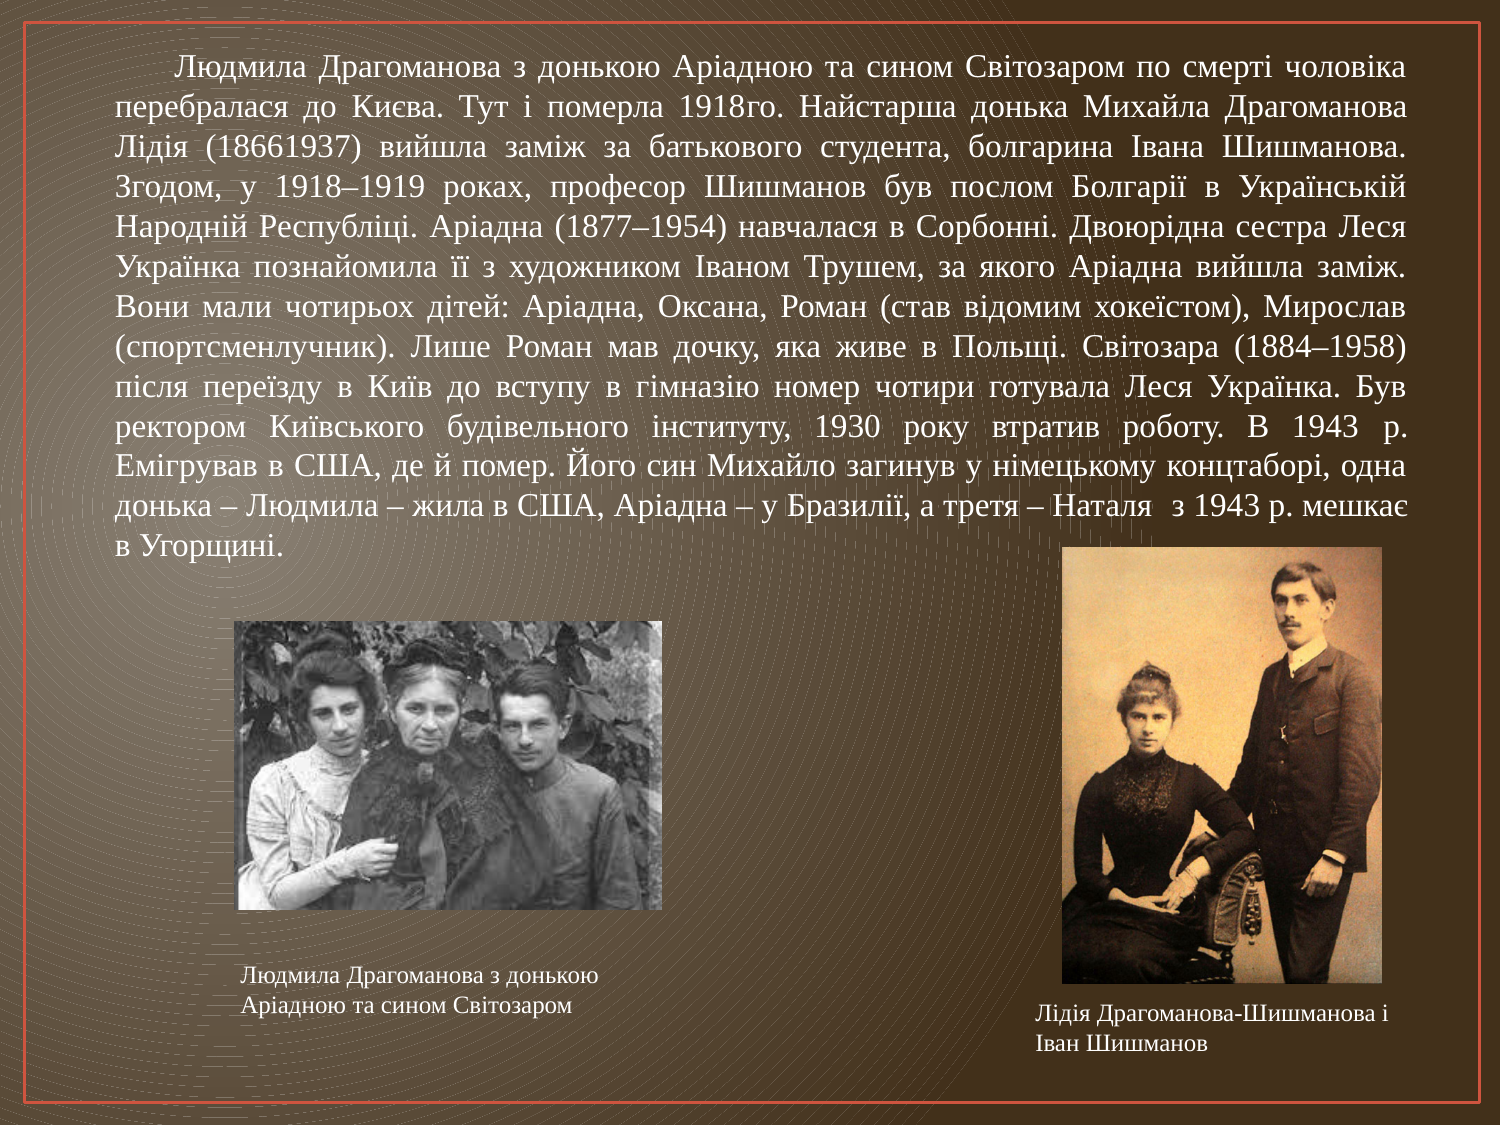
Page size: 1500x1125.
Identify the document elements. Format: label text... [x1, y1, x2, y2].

text_box Людмила Драгоманова з донькою Аріадною та сином Світозаром по смерті чоловіка перебралася до Києва. Тут і померла 1918­го. Найстарша донька Михайла Драгоманова Лідія (1866­1937) вийшла заміж за батькового студента, болгарина Івана Шишманова. Згодом, у 1918–1919 роках, професор Шишманов був послом Болгарії в Українській Народній Республіці. Аріадна (1877–1954) навчалася в Сорбонні. Двоюрідна сестра Леся Українка познайомила її з художником Іваном Трушем, за якого Аріадна вийшла заміж. Вони мали чотирьох дітей: Аріадна, Оксана, Роман (став відомим хокеїстом), Мирослав (спортсмен­лучник). Лише Роман мав дочку, яка живе в Польщі. Світозара (1884–1958) після переїзду в Київ до вступу в гімназію номер чотири готувала Леся Українка. Був ректором Київського будівельного інституту, 1930 року втратив роботу. В 1943 ­р. Емігрував в США, де й помер. Його син Михайло загинув у німецькому концтаборі, одна донька – Людмила – жила в США, Аріадна – у Бразилії, а третя – Наталя з 1943 р. мешкає в Угорщині. [100, 37, 1424, 571]
picture [234, 621, 662, 910]
text_box Лiдiя Драгоманова-Шишманова і Іван Шишманов [1020, 989, 1424, 1065]
text_box Людмила Драгоманова з донькою Аріадною та сином Світозаром [225, 951, 671, 1027]
picture [1062, 546, 1382, 985]
